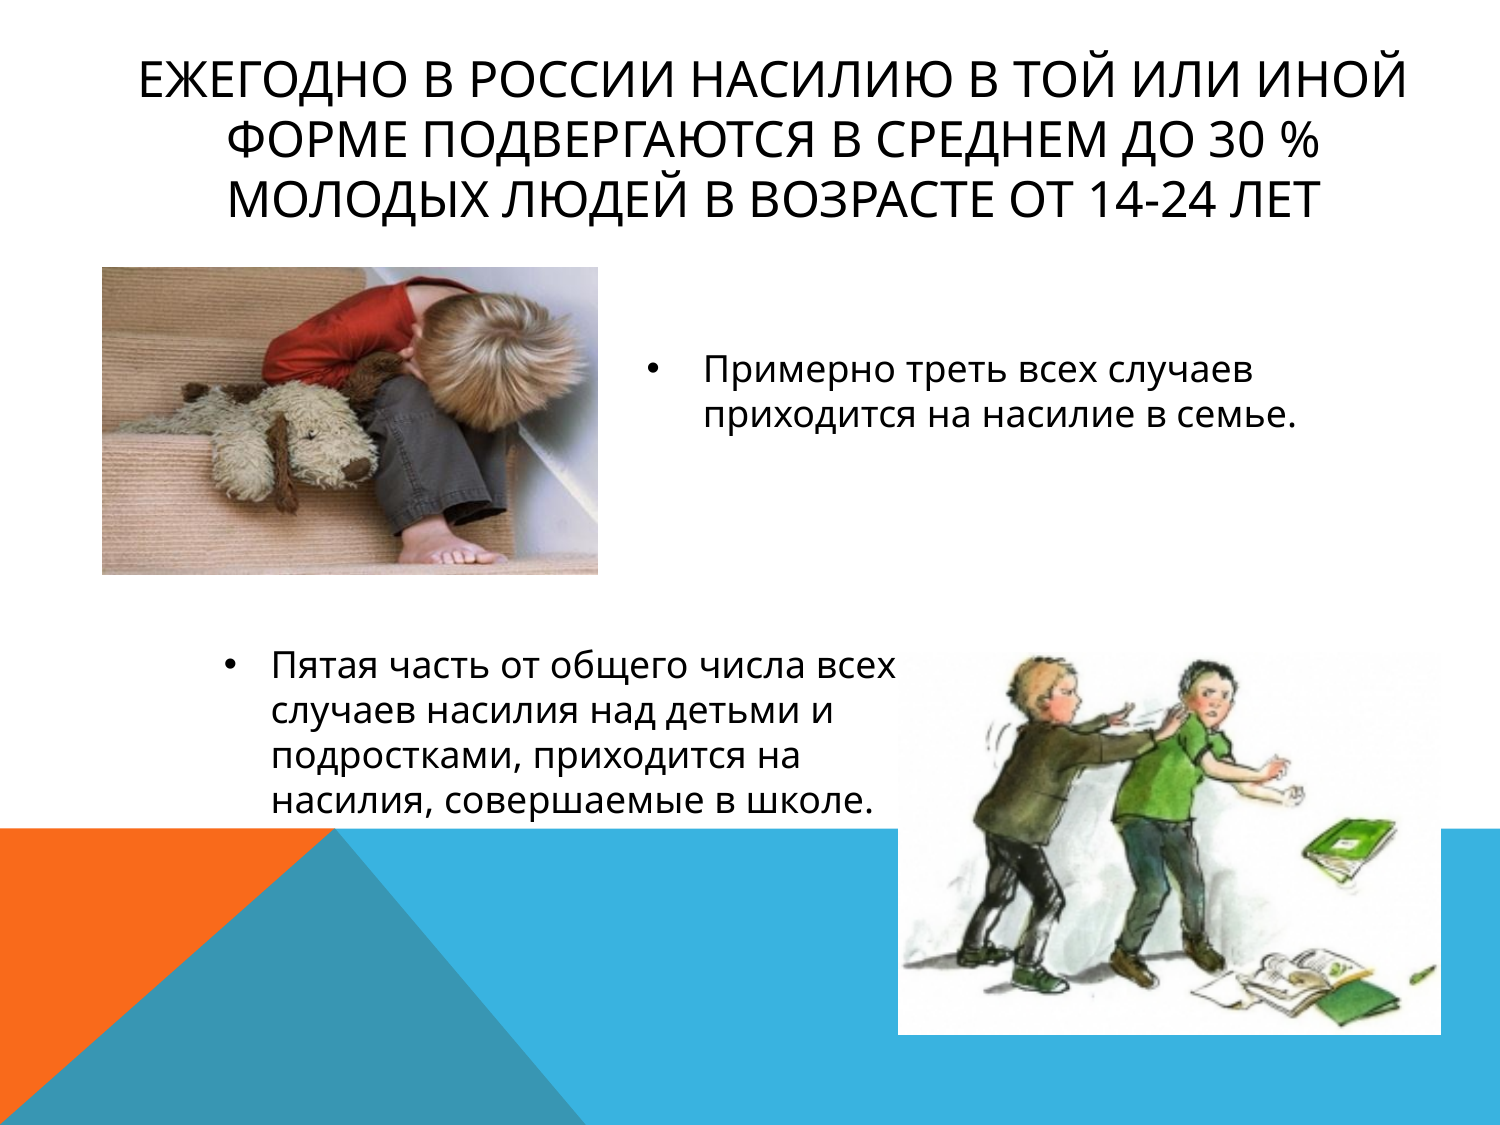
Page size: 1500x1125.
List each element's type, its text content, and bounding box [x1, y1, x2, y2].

text_box Примерно треть всех случаев приходится на насилие в семье. [631, 338, 1423, 443]
text_box Пятая часть от общего числа всех случаев насилия над детьми и подростками, приходится на насилия, совершаемые в школе. [208, 633, 918, 829]
picture [897, 652, 1441, 1036]
picture [102, 266, 599, 575]
title ежегодно в России насилию в той или иной форме подвергаются в среднем до 30 % молодых людей в возрасте от 14-24 лет [100, 54, 1447, 220]
